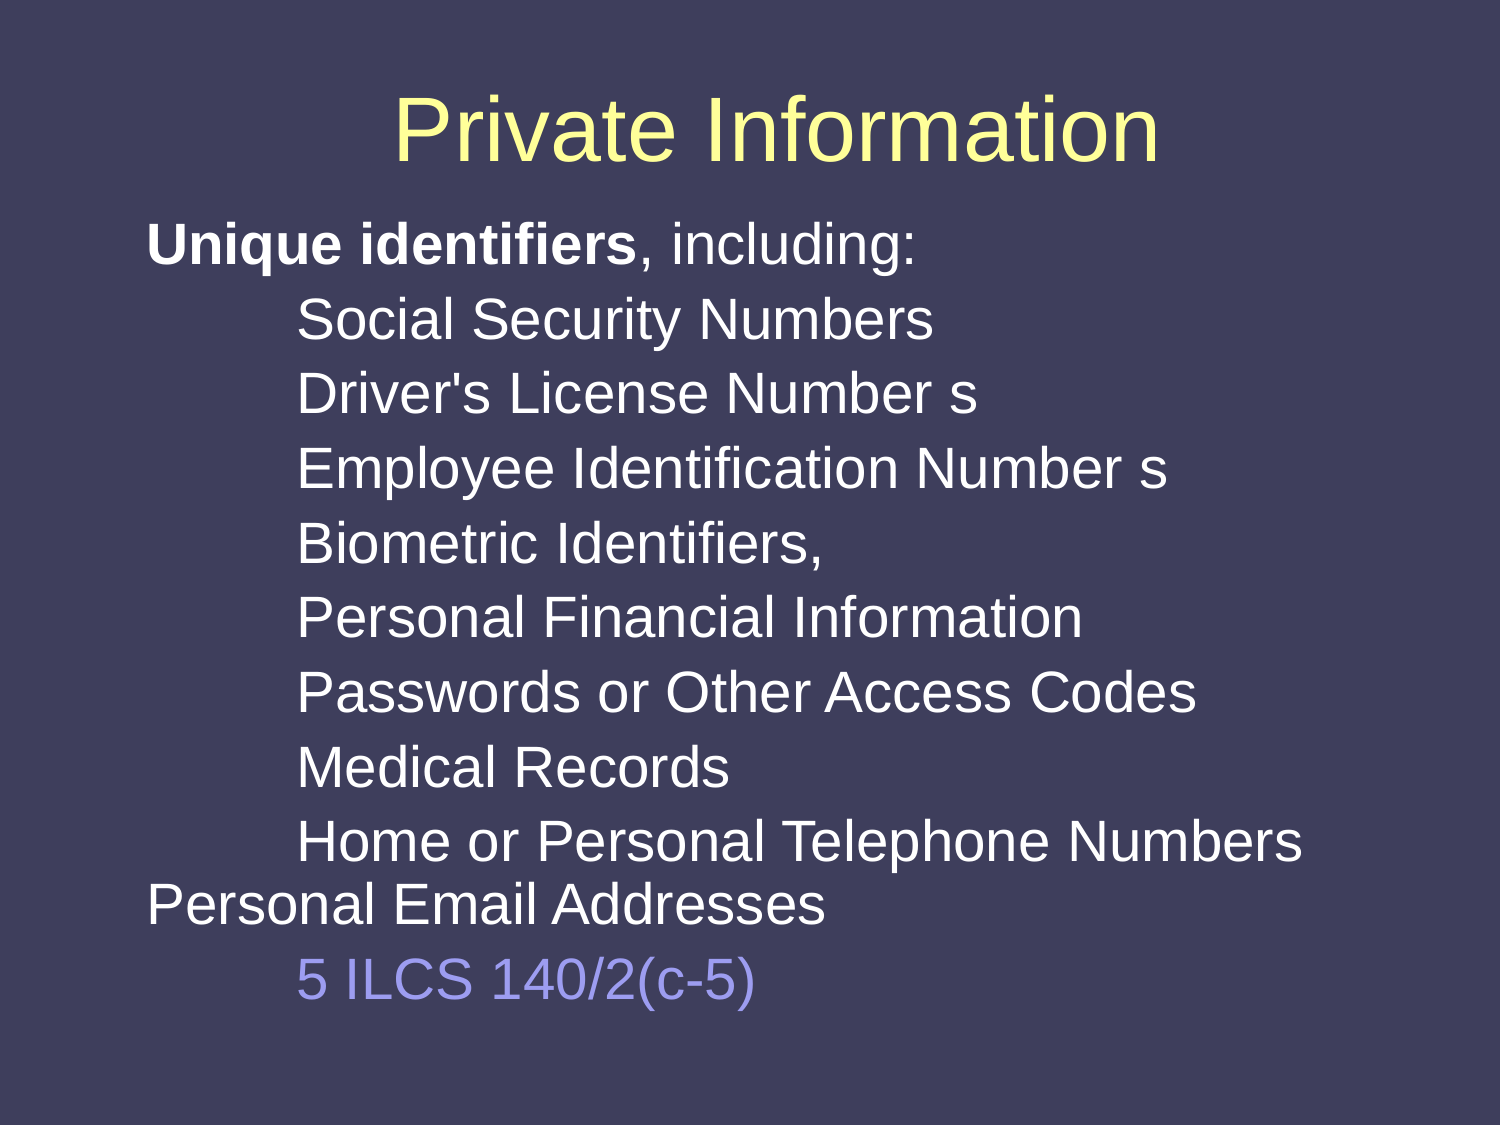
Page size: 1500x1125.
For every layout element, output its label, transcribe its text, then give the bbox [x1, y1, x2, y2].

list Private Information Unique identifiers, including: Social Security Numbers Driver's License Number s Employee Identification Number s Biometric Identifiers, Personal Financial Information Passwords or Other Access Codes Medical Records Home or Personal Telephone Numbers Personal Email Addresses 5 ILCS 140/2(c-5) [74, 74, 1426, 1038]
